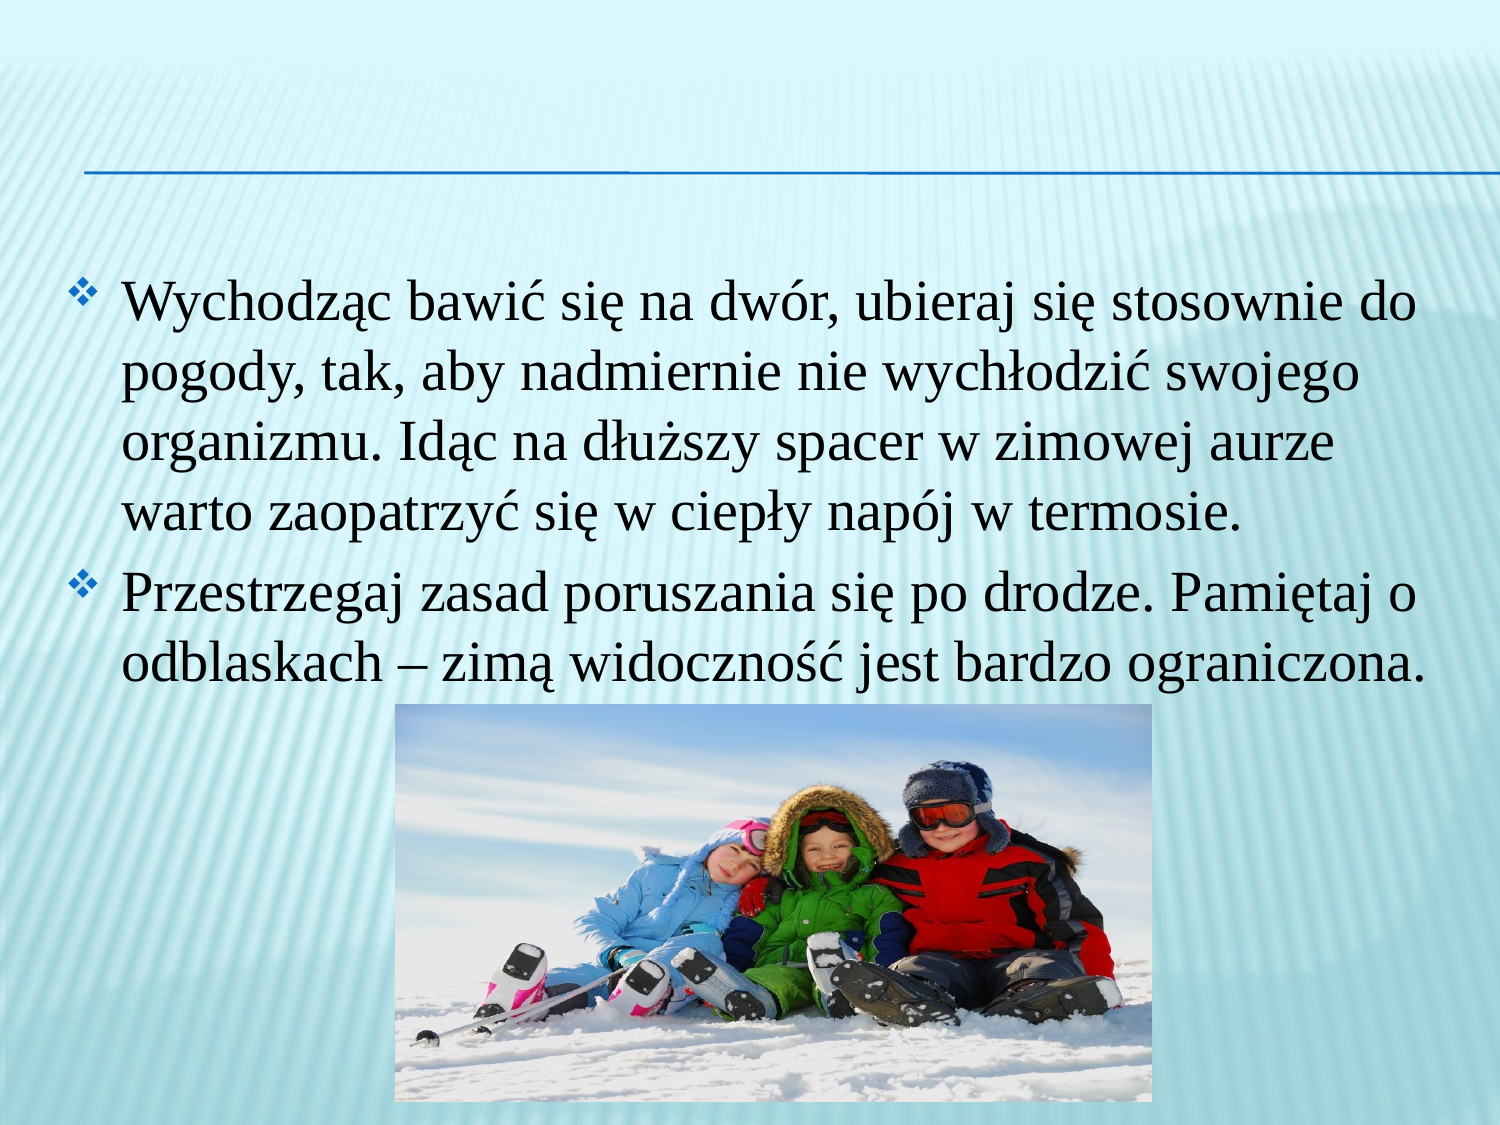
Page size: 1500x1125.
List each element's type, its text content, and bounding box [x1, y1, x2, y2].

picture [395, 703, 1152, 1102]
list Wychodząc bawić się na dwór, ubieraj się stosownie do pogody, tak, aby nadmiernie nie wychłodzić swojego organizmu. Idąc na dłuższy spacer w zimowej aurze warto zaopatrzyć się w ciepły napój w termosie. Przestrzegaj zasad poruszania się po drodze. Pamiętaj o odblaskach – zimą widoczność jest bardzo ograniczona. [50, 254, 1475, 998]
